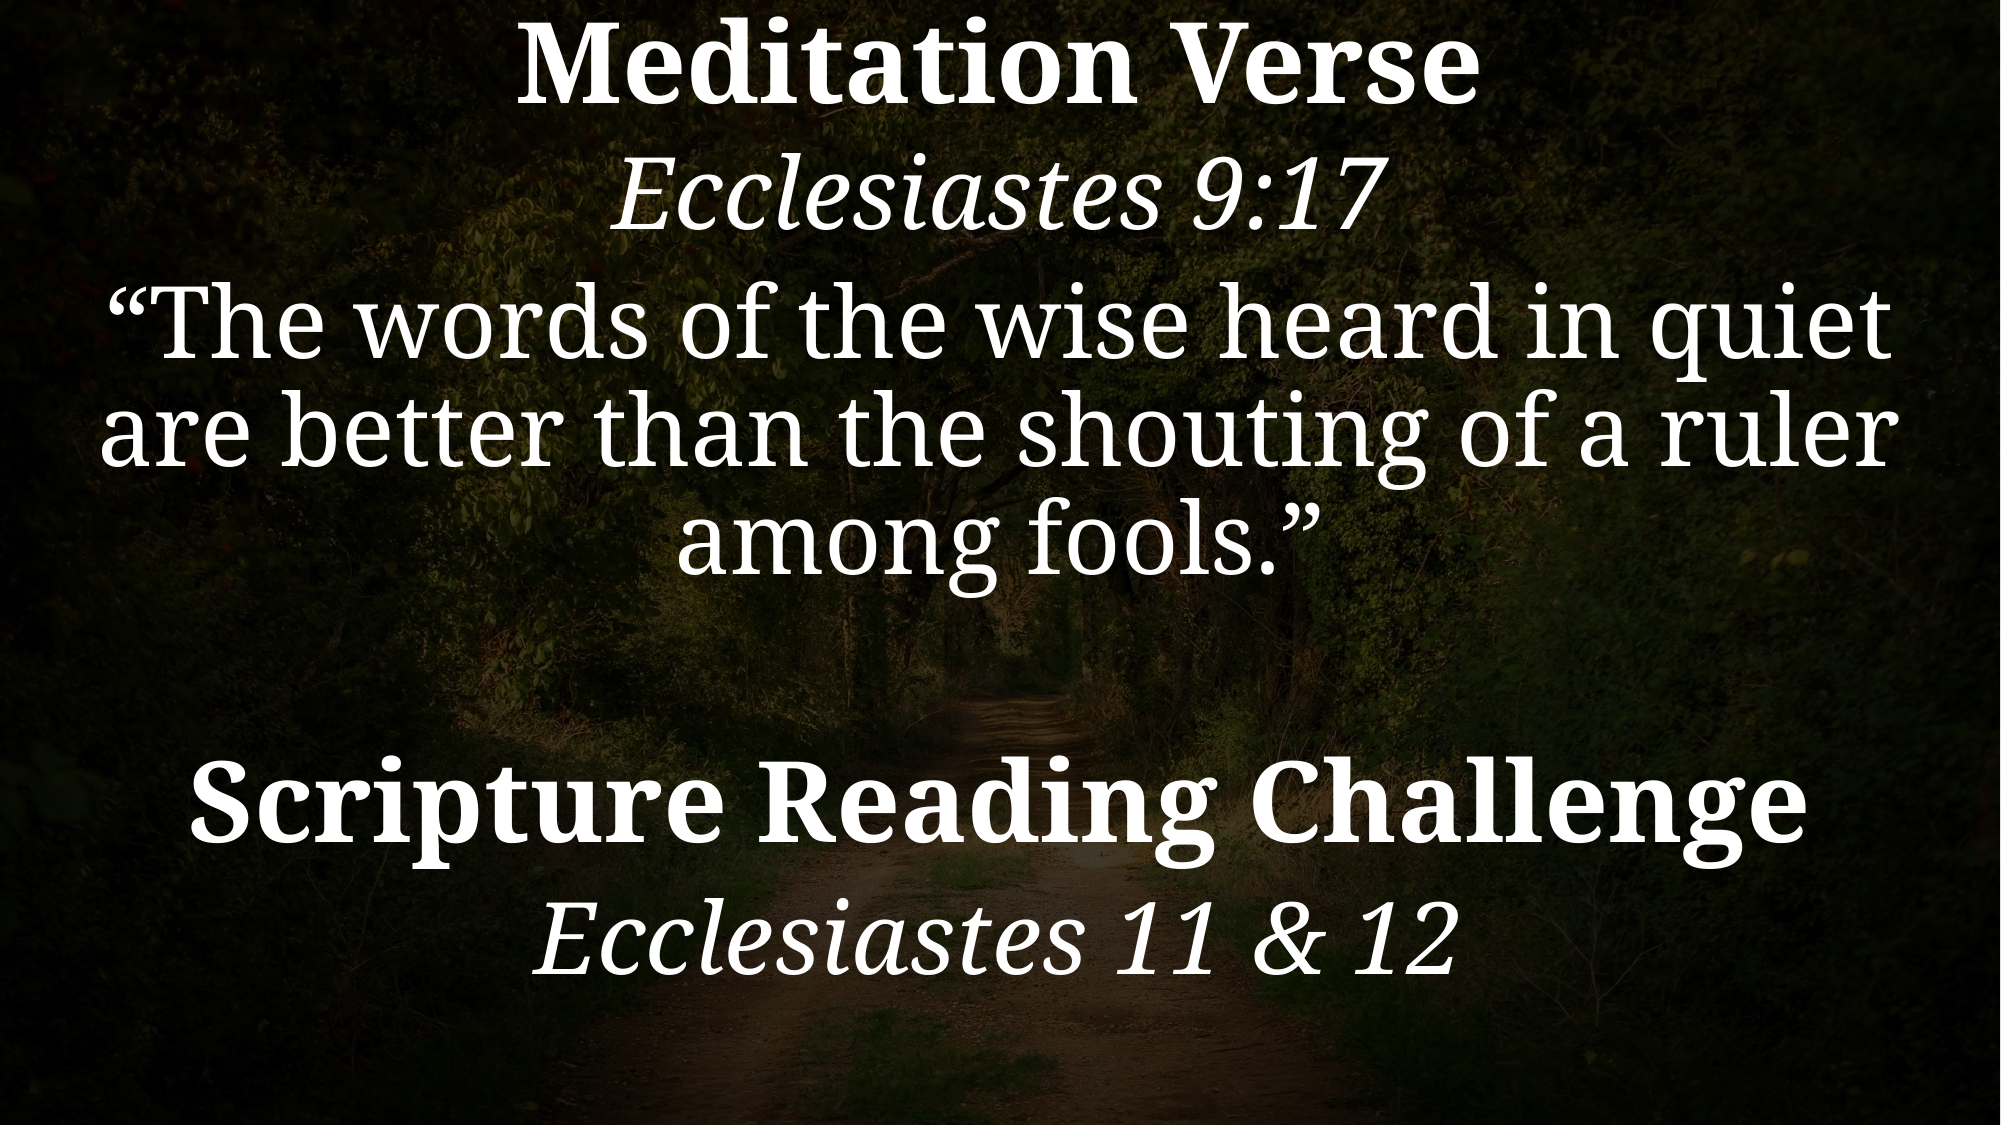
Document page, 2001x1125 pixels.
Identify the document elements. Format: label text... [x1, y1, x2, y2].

list Ecclesiastes 9:17 “The words of the wise heard in quiet are better than the shouting of a ruler among fools.” Scripture Reading Challenge Ecclesiastes 11 & 12 [0, 136, 2000, 1125]
title Meditation Verse [0, 0, 2000, 136]
